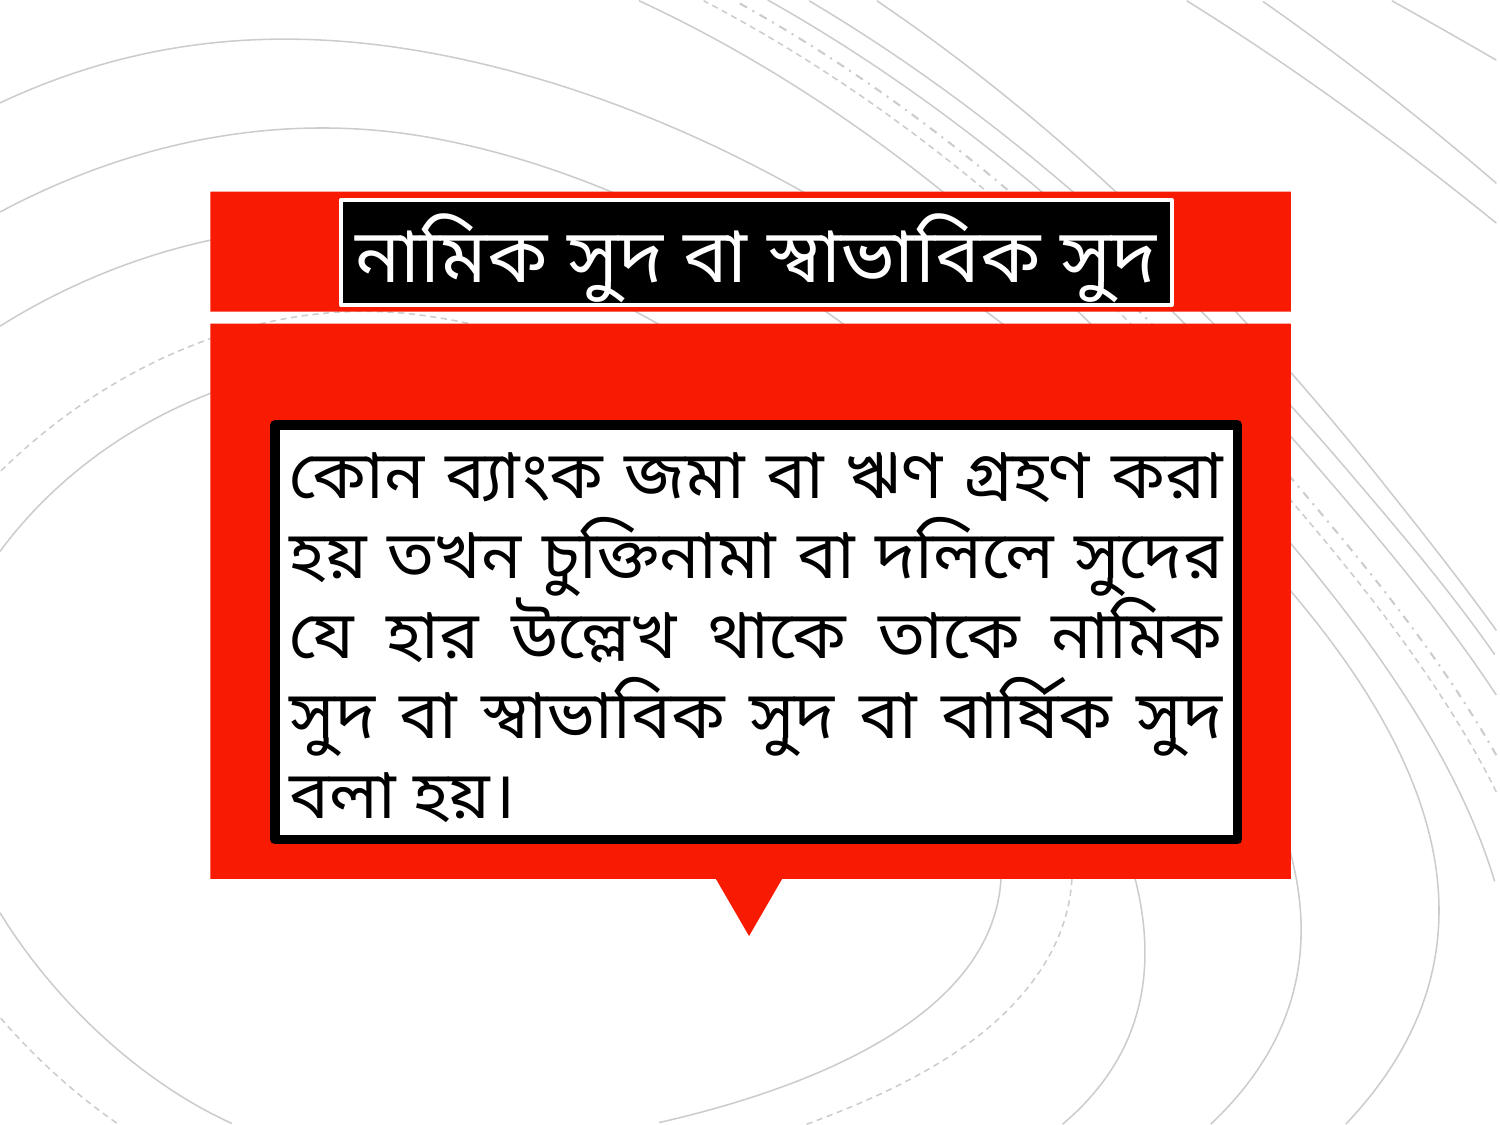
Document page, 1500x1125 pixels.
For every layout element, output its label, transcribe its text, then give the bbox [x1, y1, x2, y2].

text_box কোন ব্যাংক জমা বা ঋণ গ্রহণ করা হয় তখন চুক্তিনামা বা দলিলে সুদের যে হার উল্লেখ থাকে তাকে নামিক সুদ বা স্বাভাবিক সুদ বা বার্ষিক সুদ বলা হয়। [274, 424, 1239, 841]
text_box নামিক সুদ বা স্বাভাবিক সুদ [339, 198, 1174, 307]
